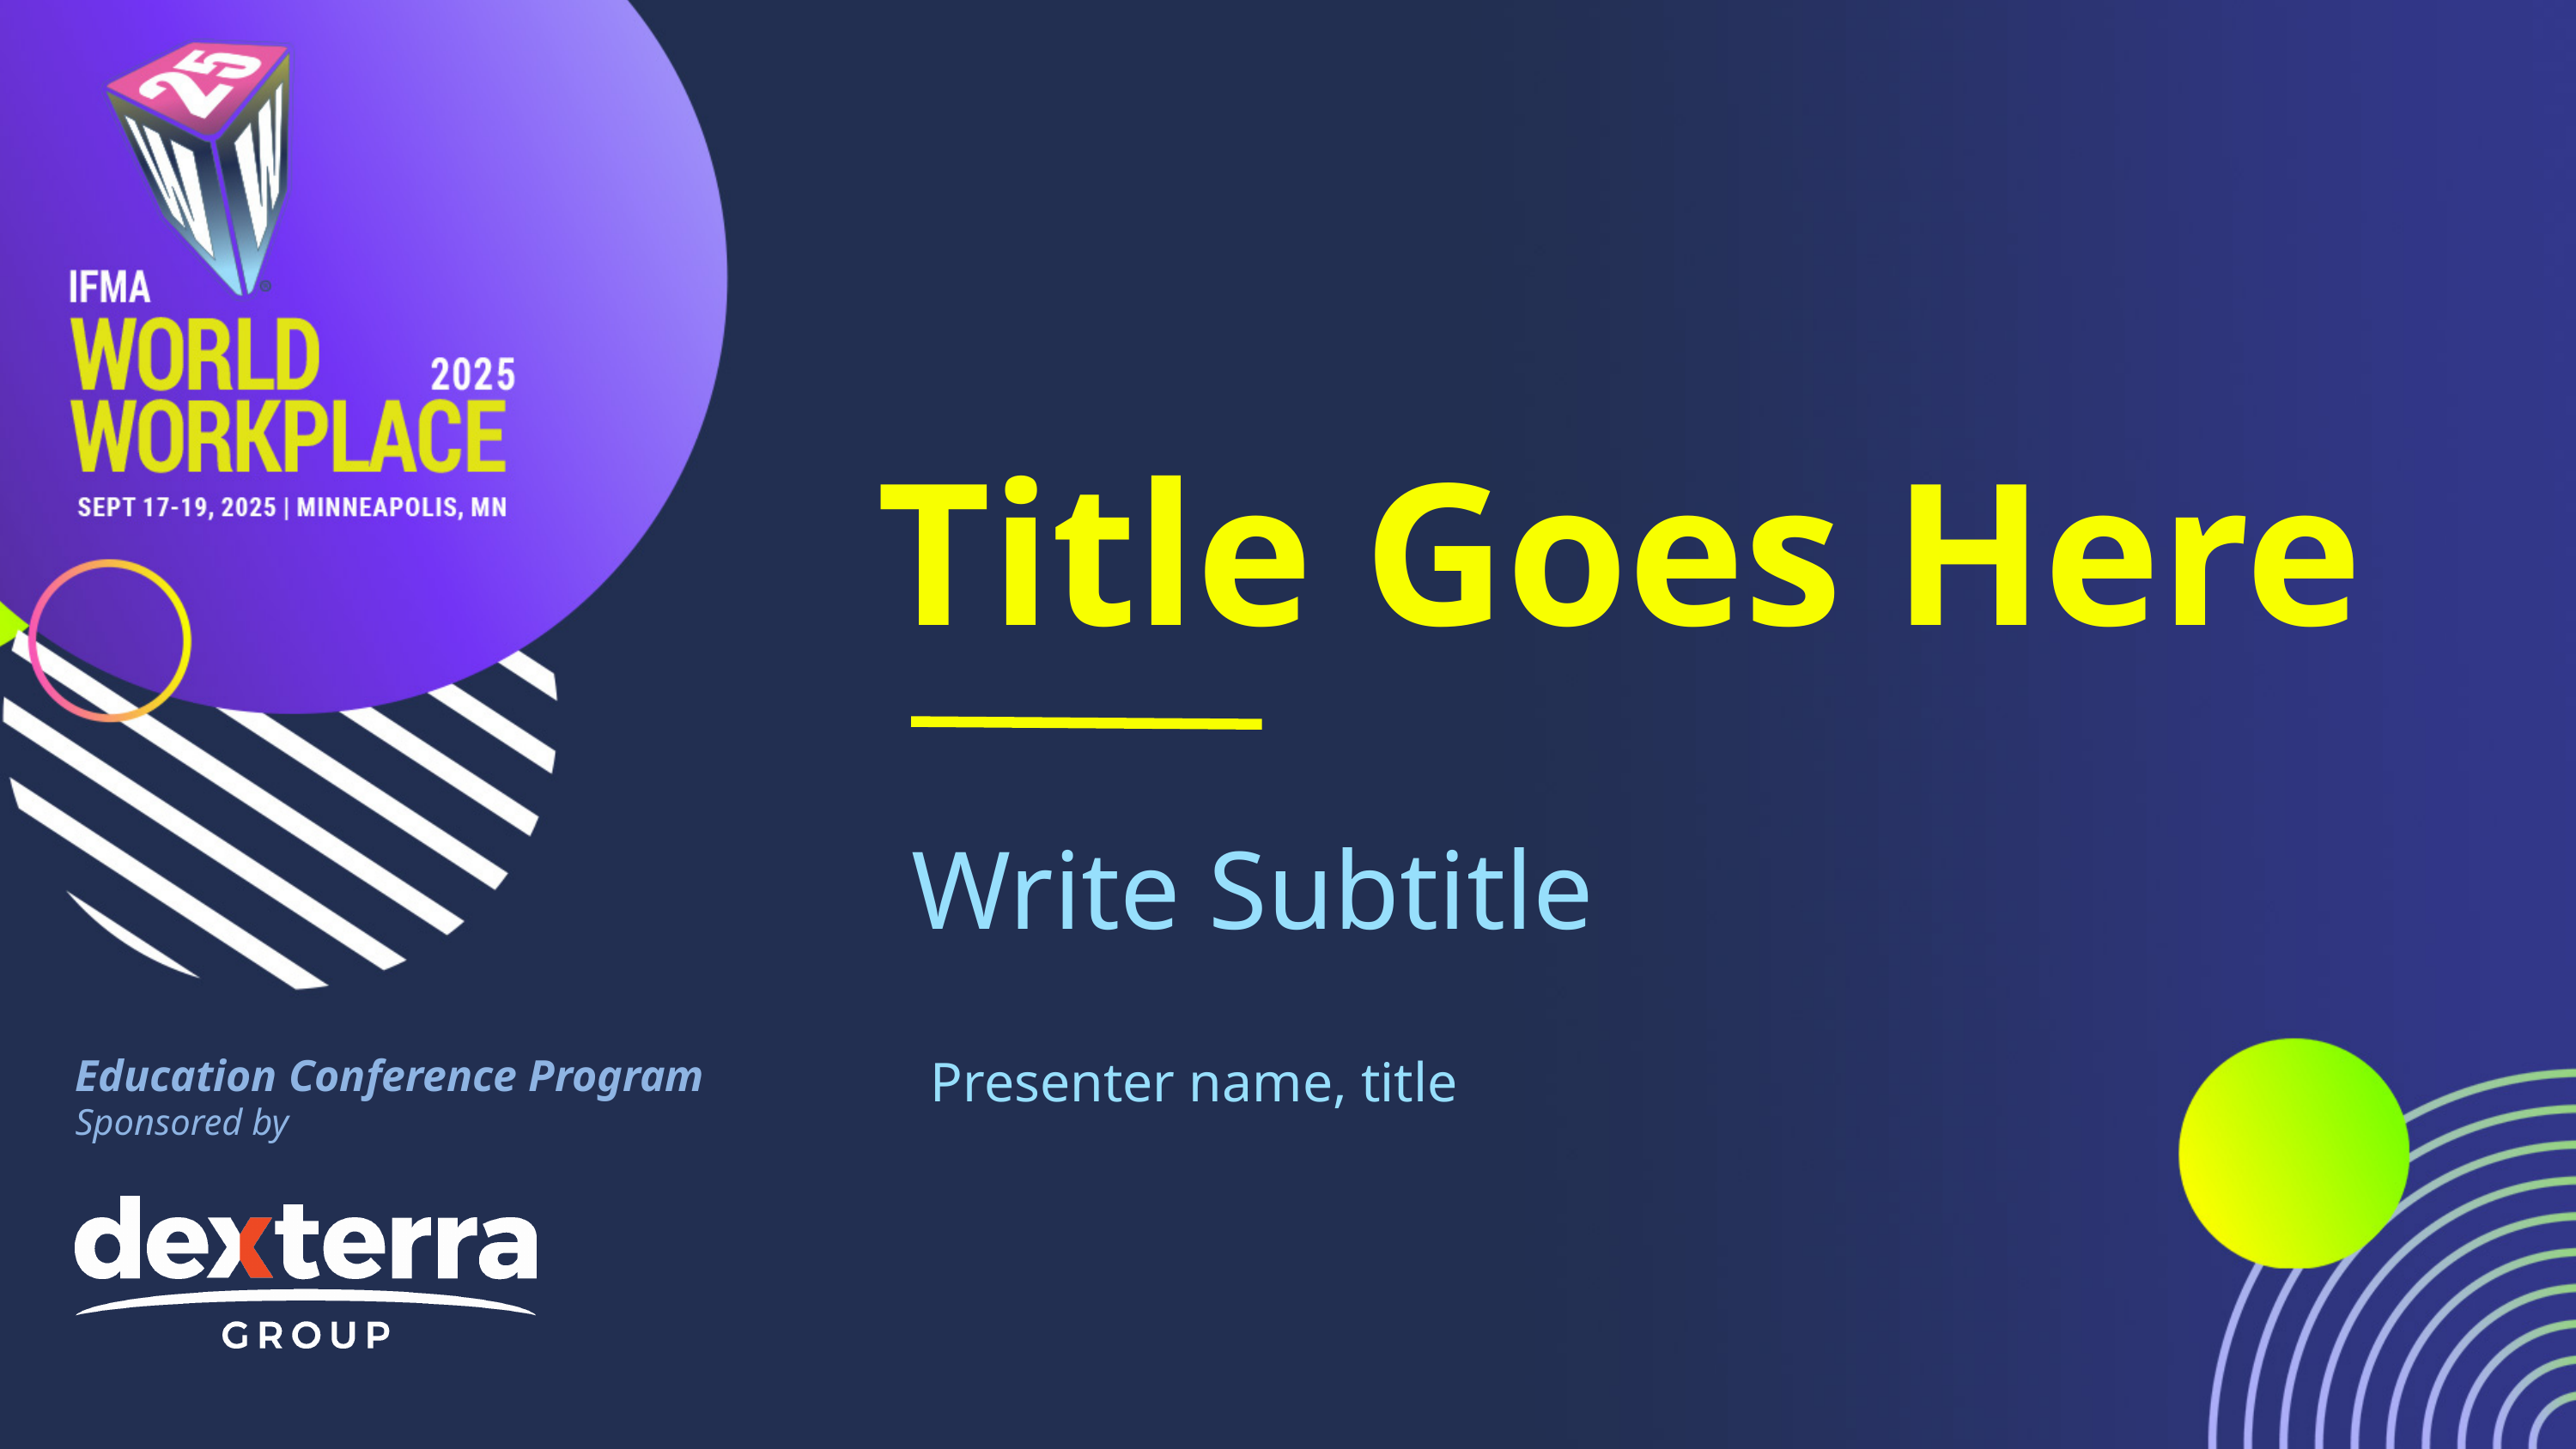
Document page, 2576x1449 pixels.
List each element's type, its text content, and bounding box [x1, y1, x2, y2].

text_box [0, 0, 2576, 1449]
text_box Education Conference Program Sponsored by [75, 1048, 720, 1143]
text_box Presenter name, title [930, 1037, 1770, 1113]
text_box Write Subtitle [911, 800, 1750, 951]
text_box Title Goes Here [877, 448, 2402, 665]
picture [75, 1196, 538, 1349]
